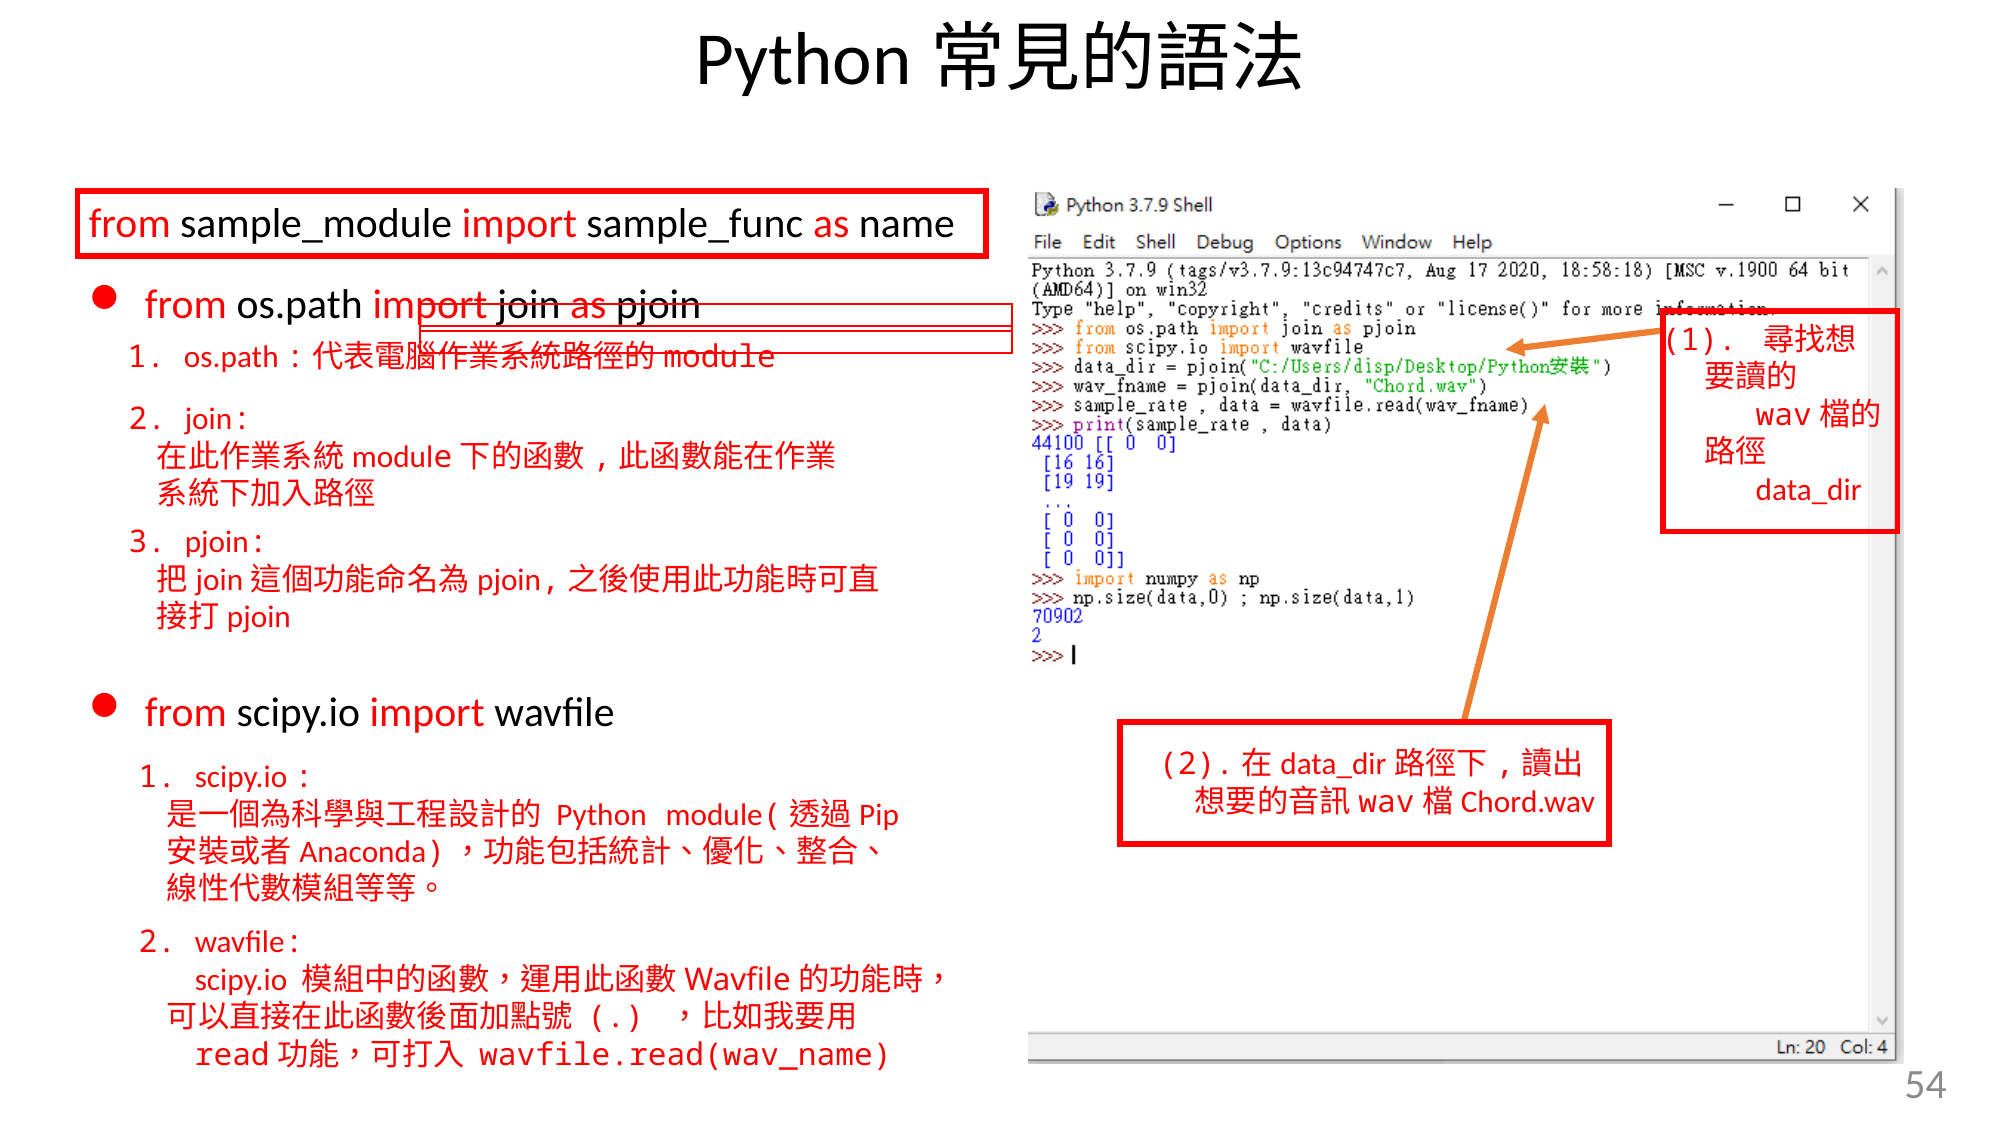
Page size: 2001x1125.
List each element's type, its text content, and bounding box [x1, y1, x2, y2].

slide_number 54 [1511, 1052, 1962, 1113]
text_box [419, 325, 1013, 354]
text_box [419, 303, 1013, 325]
title Python常見的語法 [137, 22, 1863, 99]
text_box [1028, 188, 1909, 1064]
text_box 1. os.path :代表電腦作業系統路徑的module [112, 328, 1028, 381]
text_box from os.path import join as pjoin [74, 269, 977, 335]
text_box 2. wavfile: scipy.io 模組中的函數，運用此函數Wavfile的功能時， 可以直接在此函數後面加點號 (.) ，比如我要用 read功能，可打入 wavfile.read(wav_name) [123, 914, 987, 1079]
text_box 1. scipy.io : 是一個為科學與工程設計的 Python module(透過Pip 安裝或者Anaconda)，功能包括統計、優化、整合、 線性代數模組等等。 [123, 748, 987, 914]
text_box 3. pjoin: 把join這個功能命名為pjoin,之後使用此功能時可直 接打pjoin [113, 514, 977, 642]
text_box 2. join: 在此作業系統module下的函數,此函數能在作業 系統下加入路徑 [113, 391, 977, 514]
text_box [77, 190, 987, 257]
text_box from scipy.io import wavfile [74, 677, 977, 743]
text_box from sample_module import sample_func as name [74, 188, 977, 254]
